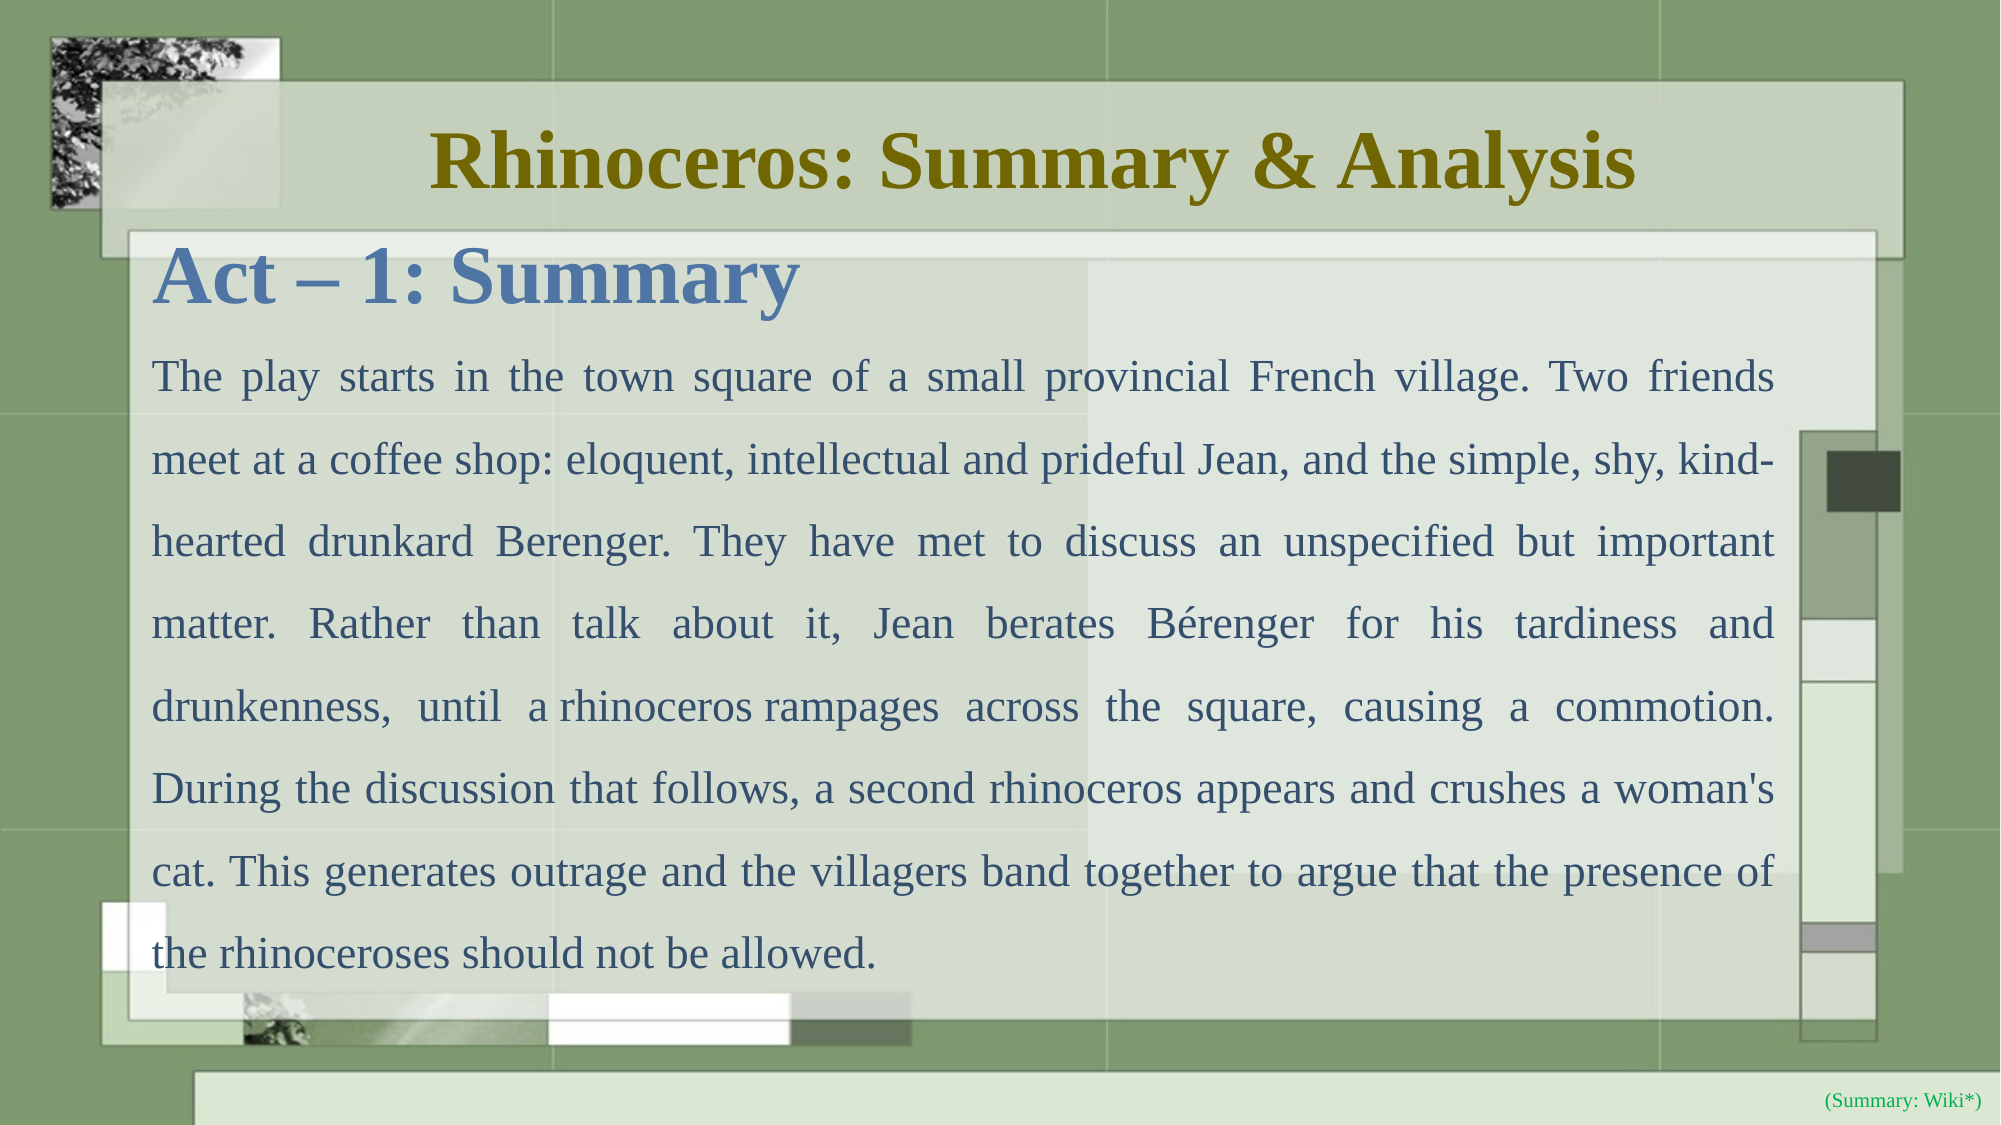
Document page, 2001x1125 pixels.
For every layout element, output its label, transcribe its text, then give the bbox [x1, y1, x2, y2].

text_box (Summary: Wiki*) [1810, 1079, 1997, 1120]
text_box Act – 1: Summary [137, 213, 817, 328]
text_box The play starts in the town square of a small provincial French village. Two friends meet at a coffee shop: eloquent, intellectual and prideful Jean, and the simple, shy, kind-hearted drunkard Berenger. They have met to discuss an unspecified but important matter. Rather than talk about it, Jean berates Bérenger for his tardiness and drunkenness, until a rhinoceros rampages across the square, causing a commotion. During the discussion that follows, a second rhinoceros appears and crushes a woman's cat. This generates outrage and the villagers band together to argue that the presence of the rhinoceroses should not be allowed. [136, 311, 1792, 986]
text_box Rhinoceros: Summary & Analysis [414, 97, 1653, 213]
picture [0, 0, 2001, 1125]
